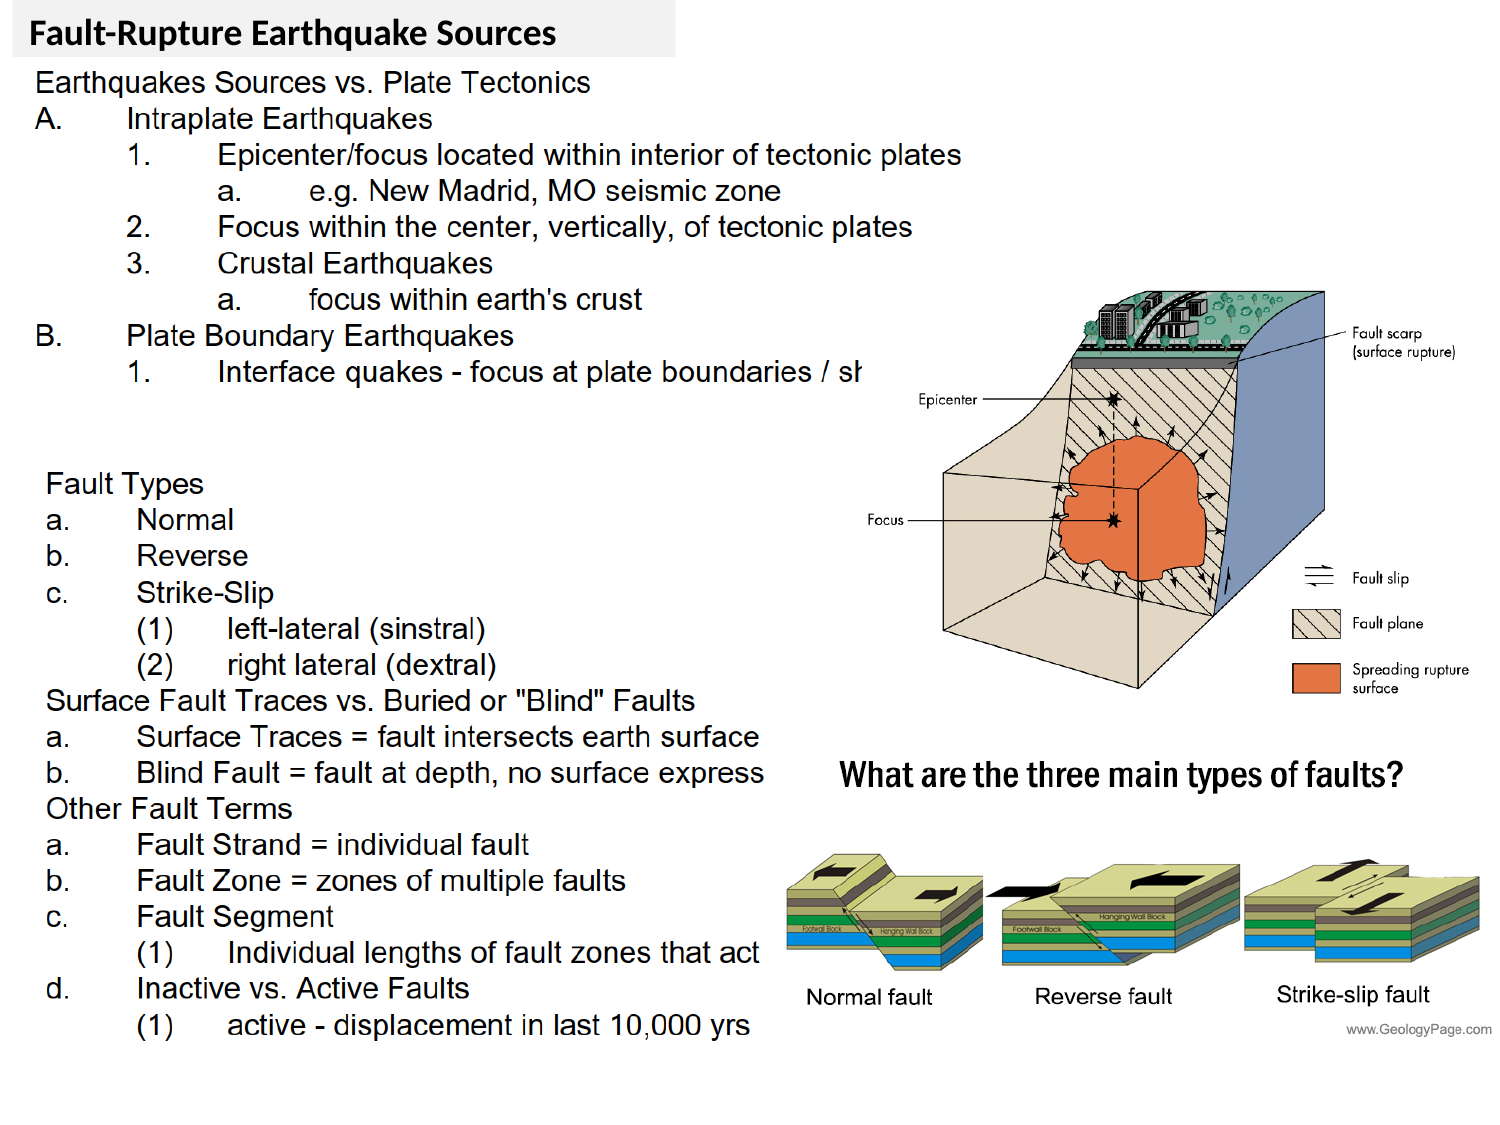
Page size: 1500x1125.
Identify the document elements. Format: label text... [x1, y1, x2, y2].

text_box Fault-Rupture Earthquake Sources [12, 0, 676, 57]
picture [8, 57, 1497, 1066]
